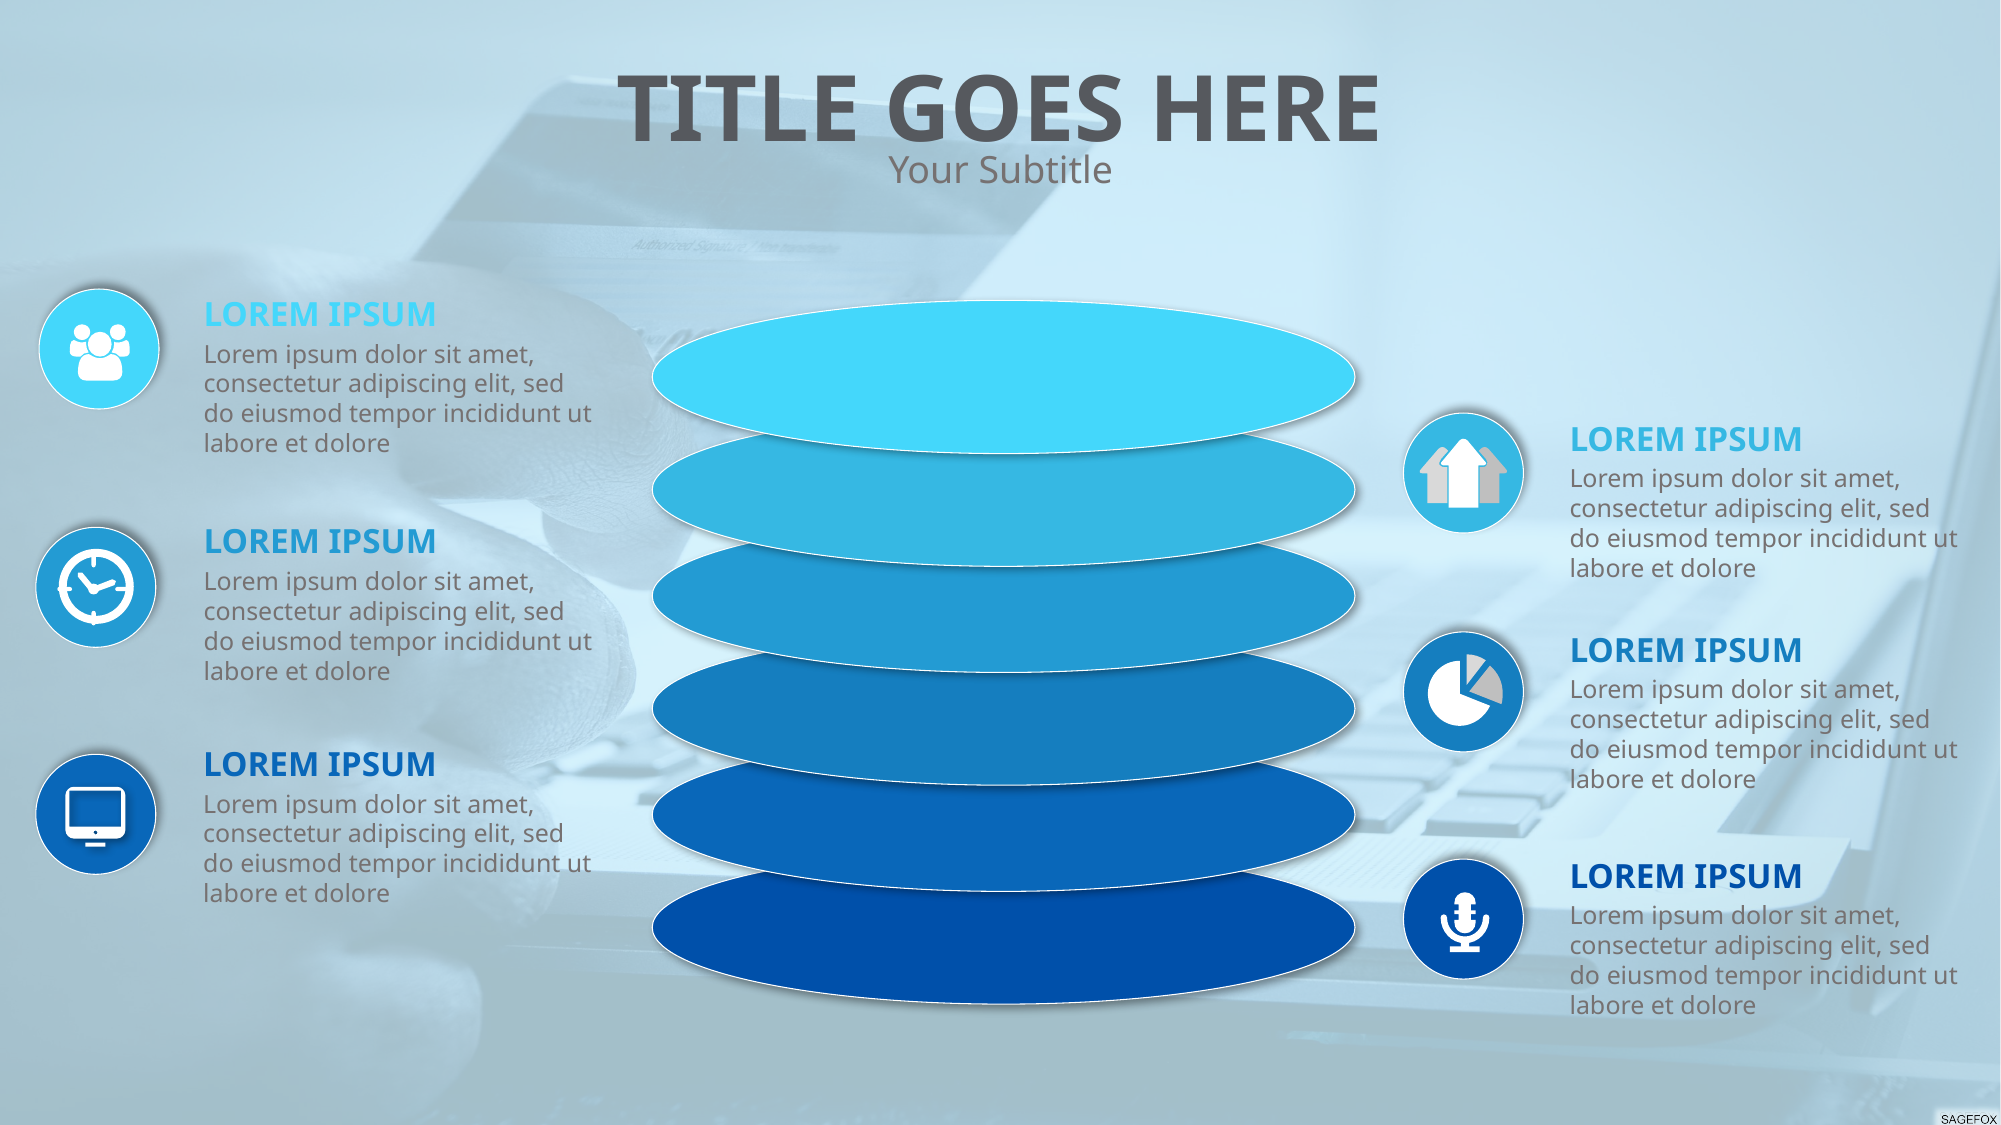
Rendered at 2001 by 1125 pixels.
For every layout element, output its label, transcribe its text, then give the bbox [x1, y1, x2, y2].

text_box [65, 786, 126, 839]
text_box [651, 438, 1357, 568]
text_box [1402, 411, 1525, 535]
text_box [651, 766, 1357, 893]
text_box [34, 526, 157, 649]
text_box [34, 753, 157, 876]
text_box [1418, 438, 1509, 508]
text_box [651, 875, 1357, 1006]
text_box LOREM IPSUM Lorem ipsum dolor sit amet, consectetur adipiscing elit, sed do eiusmod tempor incididunt ut labore et dolore [193, 288, 611, 463]
text_box LOREM IPSUM Lorem ipsum dolor sit amet, consectetur adipiscing elit, sed do eiusmod tempor incididunt ut labore et dolore [1559, 412, 1977, 588]
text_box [1427, 654, 1503, 726]
text_box LOREM IPSUM Lorem ipsum dolor sit amet, consectetur adipiscing elit, sed do eiusmod tempor incididunt ut labore et dolore [193, 515, 611, 691]
text_box LOREM IPSUM Lorem ipsum dolor sit amet, consectetur adipiscing elit, sed do eiusmod tempor incididunt ut labore et dolore [193, 738, 610, 913]
text_box LOREM IPSUM Lorem ipsum dolor sit amet, consectetur adipiscing elit, sed do eiusmod tempor incididunt ut labore et dolore [1559, 623, 1977, 799]
text_box [651, 657, 1357, 787]
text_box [548, 42, 1452, 199]
text_box LOREM IPSUM Lorem ipsum dolor sit amet, consectetur adipiscing elit, sed do eiusmod tempor incididunt ut labore et dolore [1559, 849, 1977, 1025]
picture [1938, 1114, 1999, 1125]
text_box [651, 547, 1357, 674]
text_box [85, 842, 106, 847]
text_box [651, 299, 1357, 455]
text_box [57, 548, 134, 626]
text_box [1402, 630, 1525, 753]
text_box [1440, 892, 1490, 953]
text_box [1402, 858, 1525, 981]
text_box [39, 288, 160, 409]
